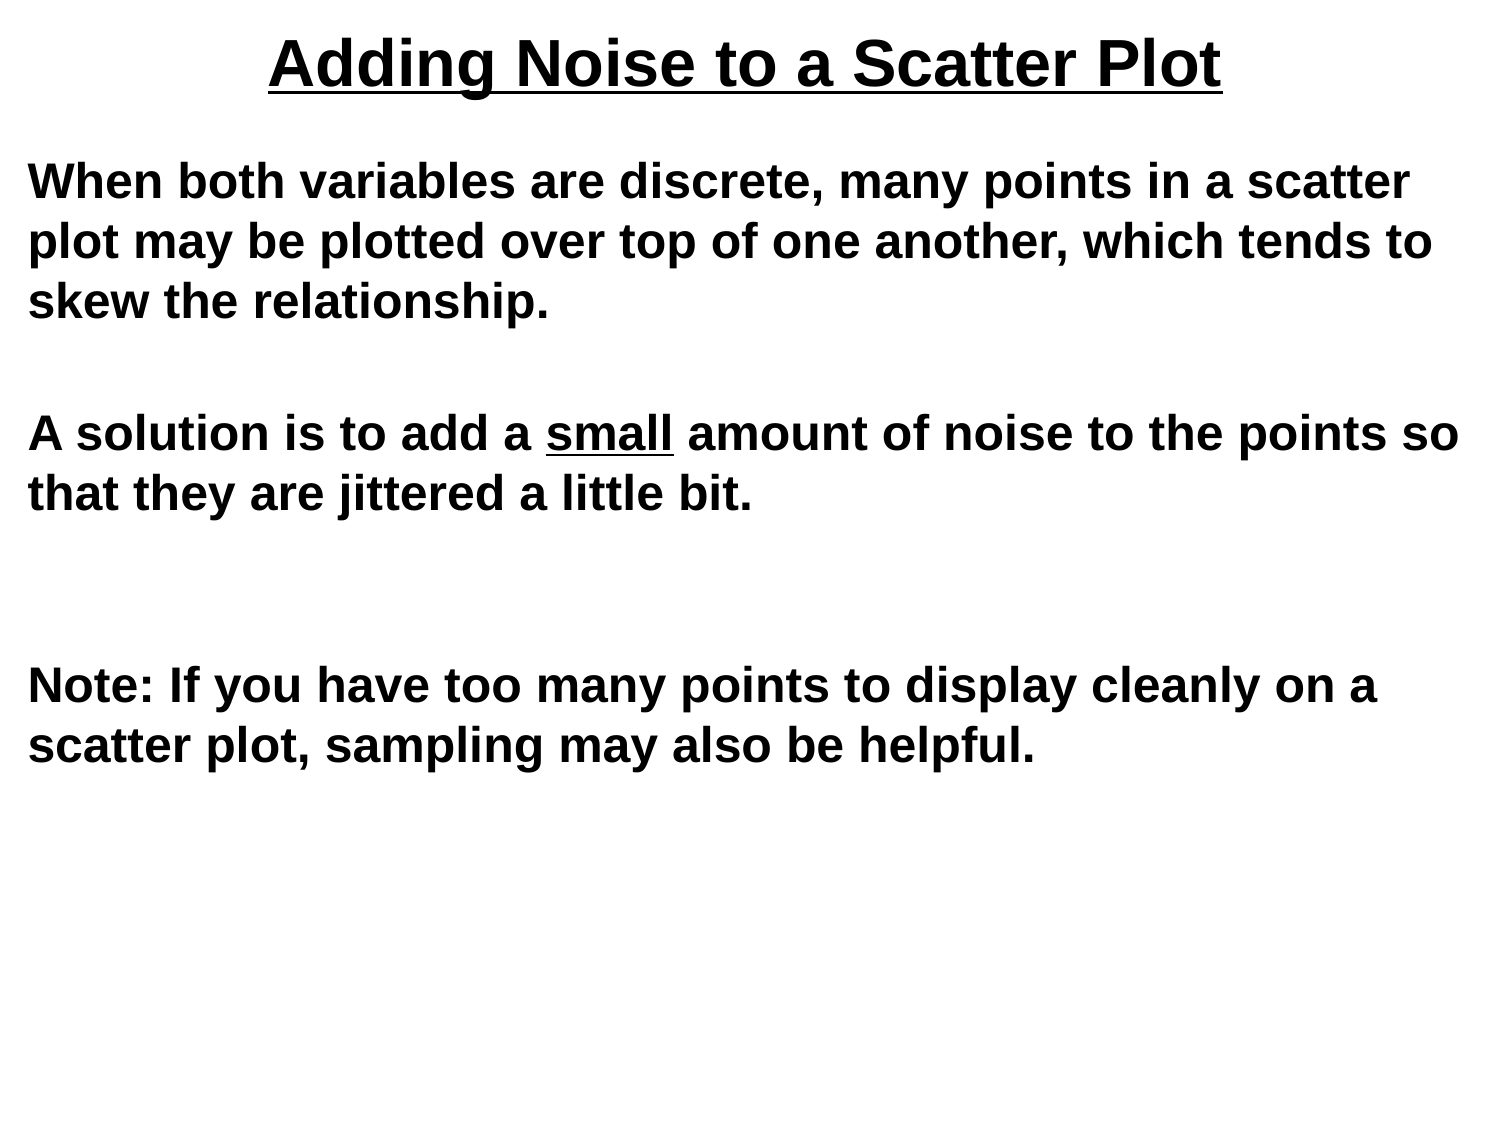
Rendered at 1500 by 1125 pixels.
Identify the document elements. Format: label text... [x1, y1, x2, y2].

text_box Adding Noise to a Scatter Plot When both variables are discrete, many points in a scatter plot may be plotted over top of one another, which tends to skew the relationship. A solution is to add a small amount of noise to the points so that they are jittered a little bit. Note: If you have too many points to display cleanly on a scatter plot, sampling may also be helpful. [12, 12, 1479, 859]
